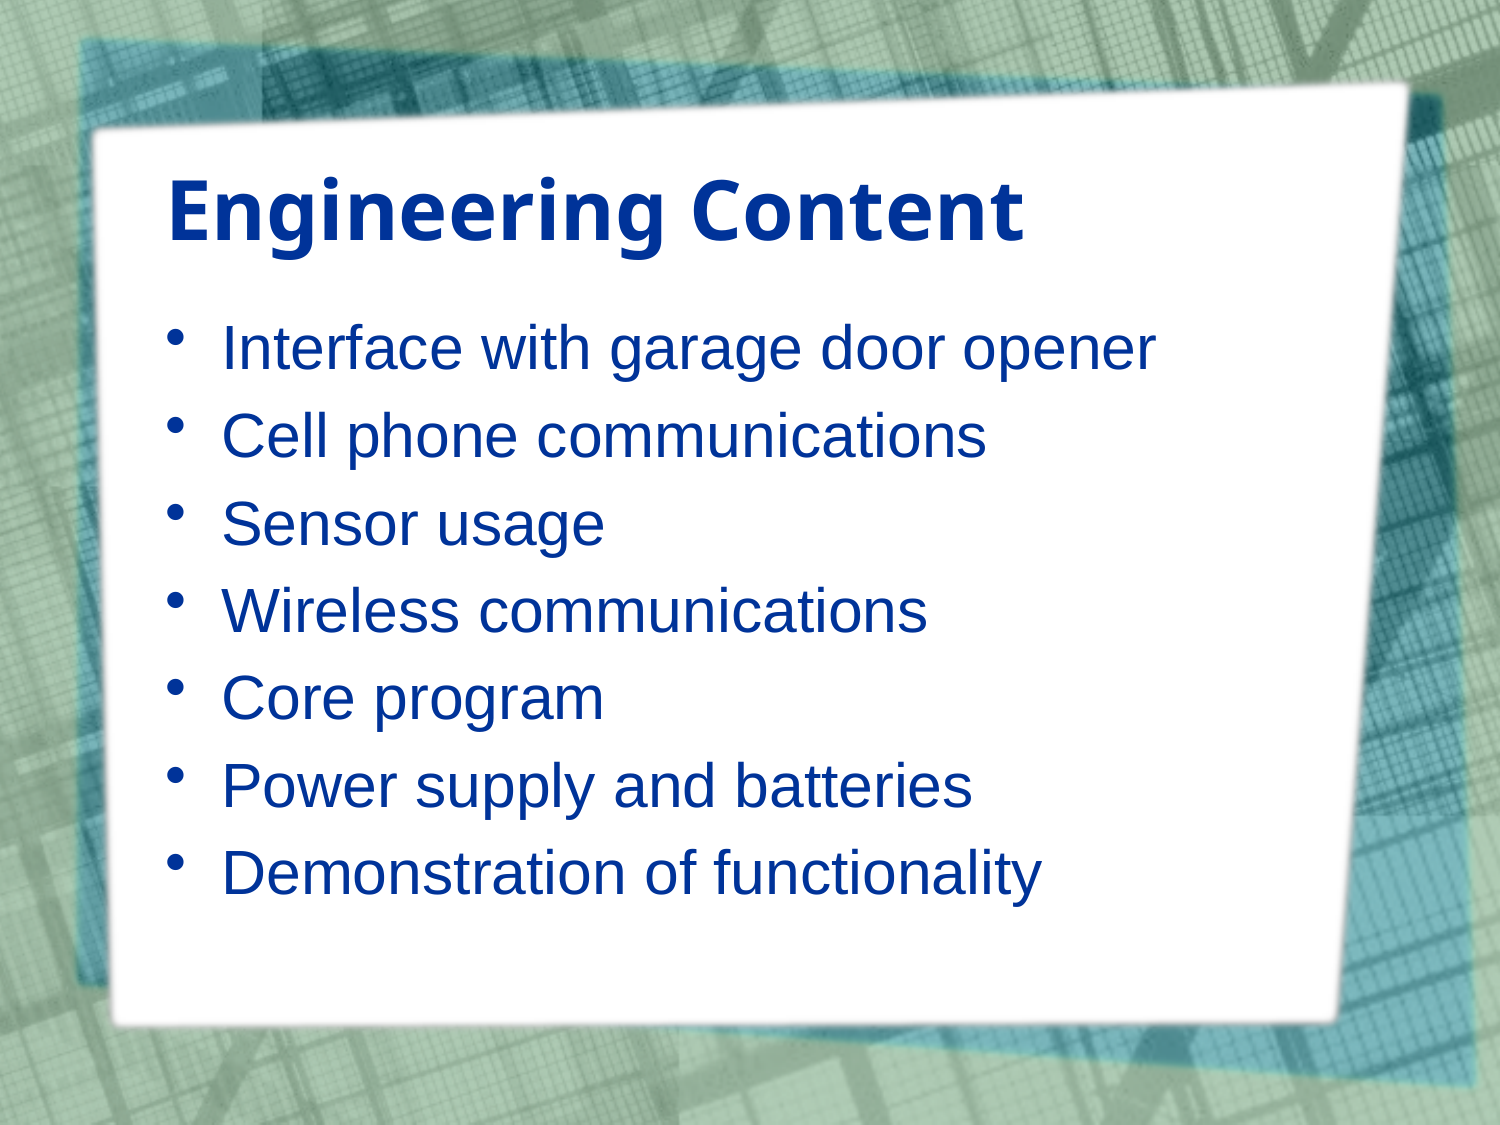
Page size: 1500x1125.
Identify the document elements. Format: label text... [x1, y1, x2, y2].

list Interface with garage door opener Cell phone communications Sensor usage Wireless communications Core program Power supply and batteries Demonstration of functionality [150, 299, 1300, 1088]
picture [0, 0, 1500, 1125]
title Engineering Content [150, 99, 1300, 299]
